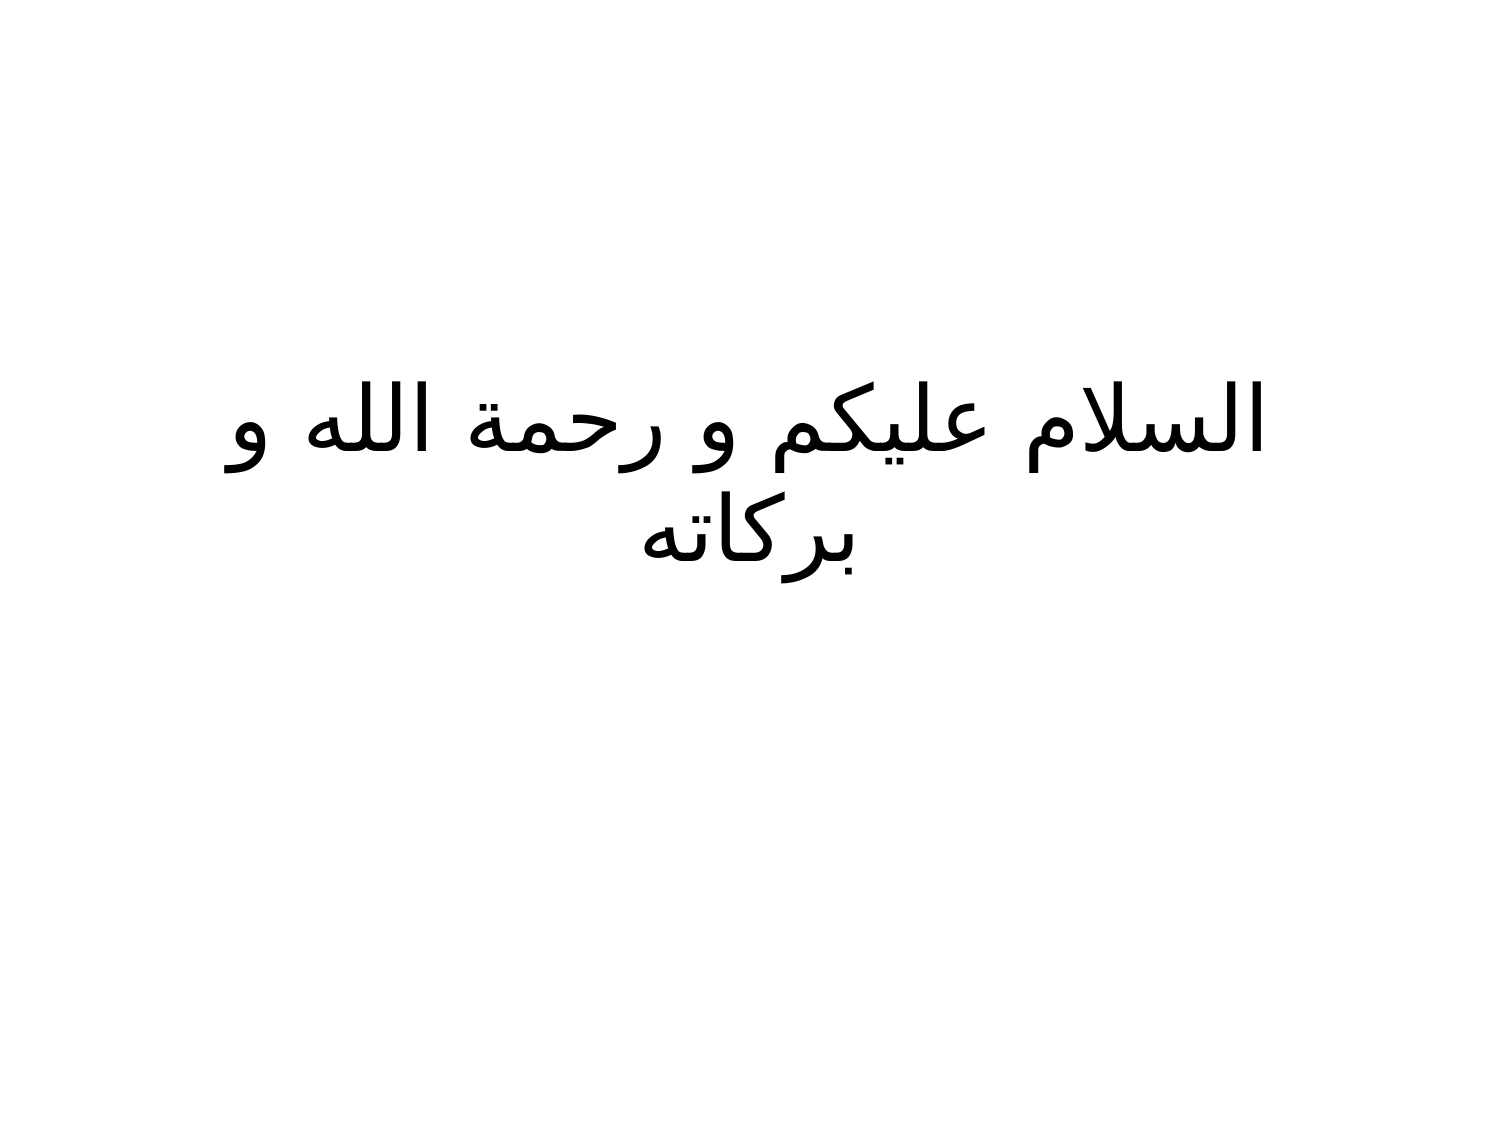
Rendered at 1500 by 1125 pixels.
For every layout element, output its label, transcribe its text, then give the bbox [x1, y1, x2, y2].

title السلام عليكم و رحمة الله و بركاته [112, 349, 1388, 591]
